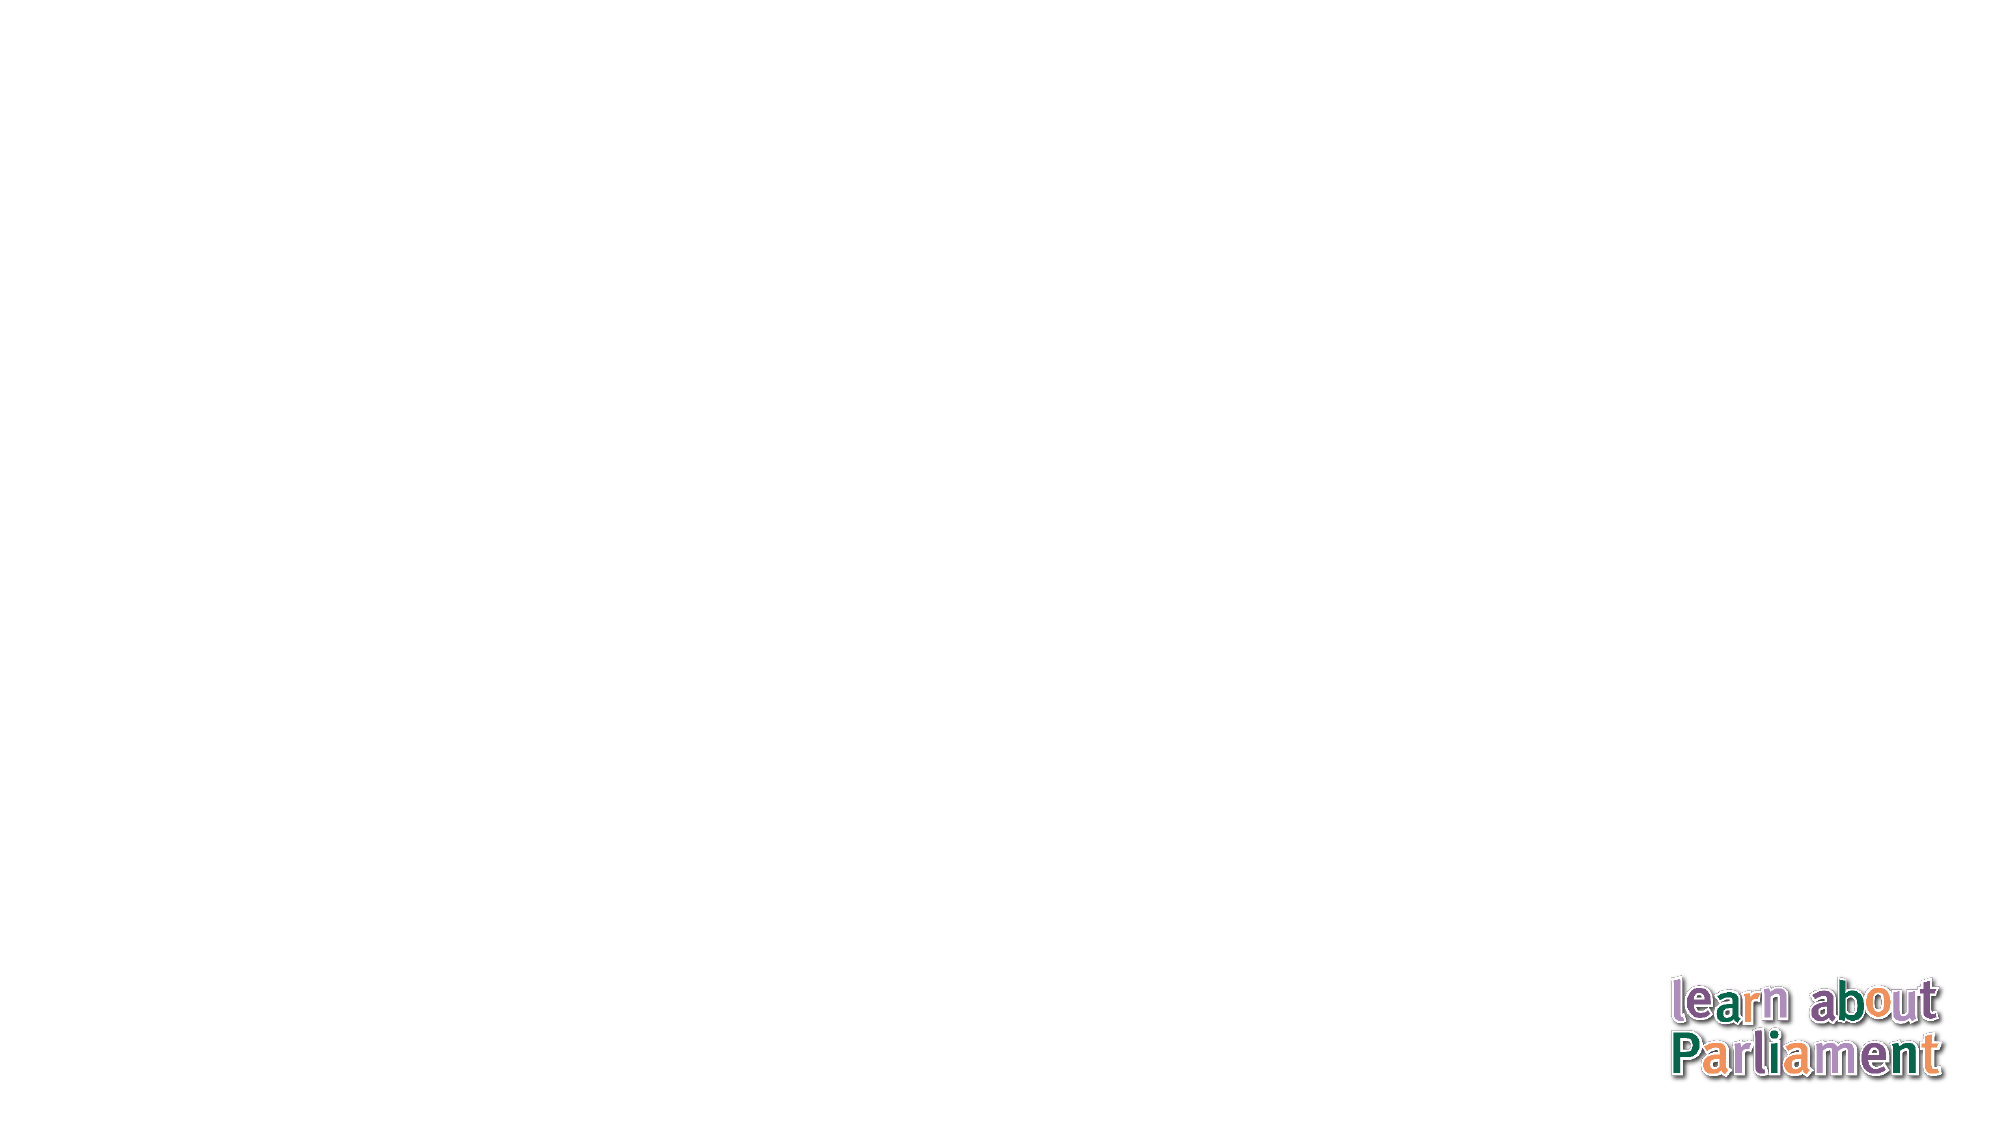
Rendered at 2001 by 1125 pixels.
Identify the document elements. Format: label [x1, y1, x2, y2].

picture [1661, 967, 1952, 1089]
